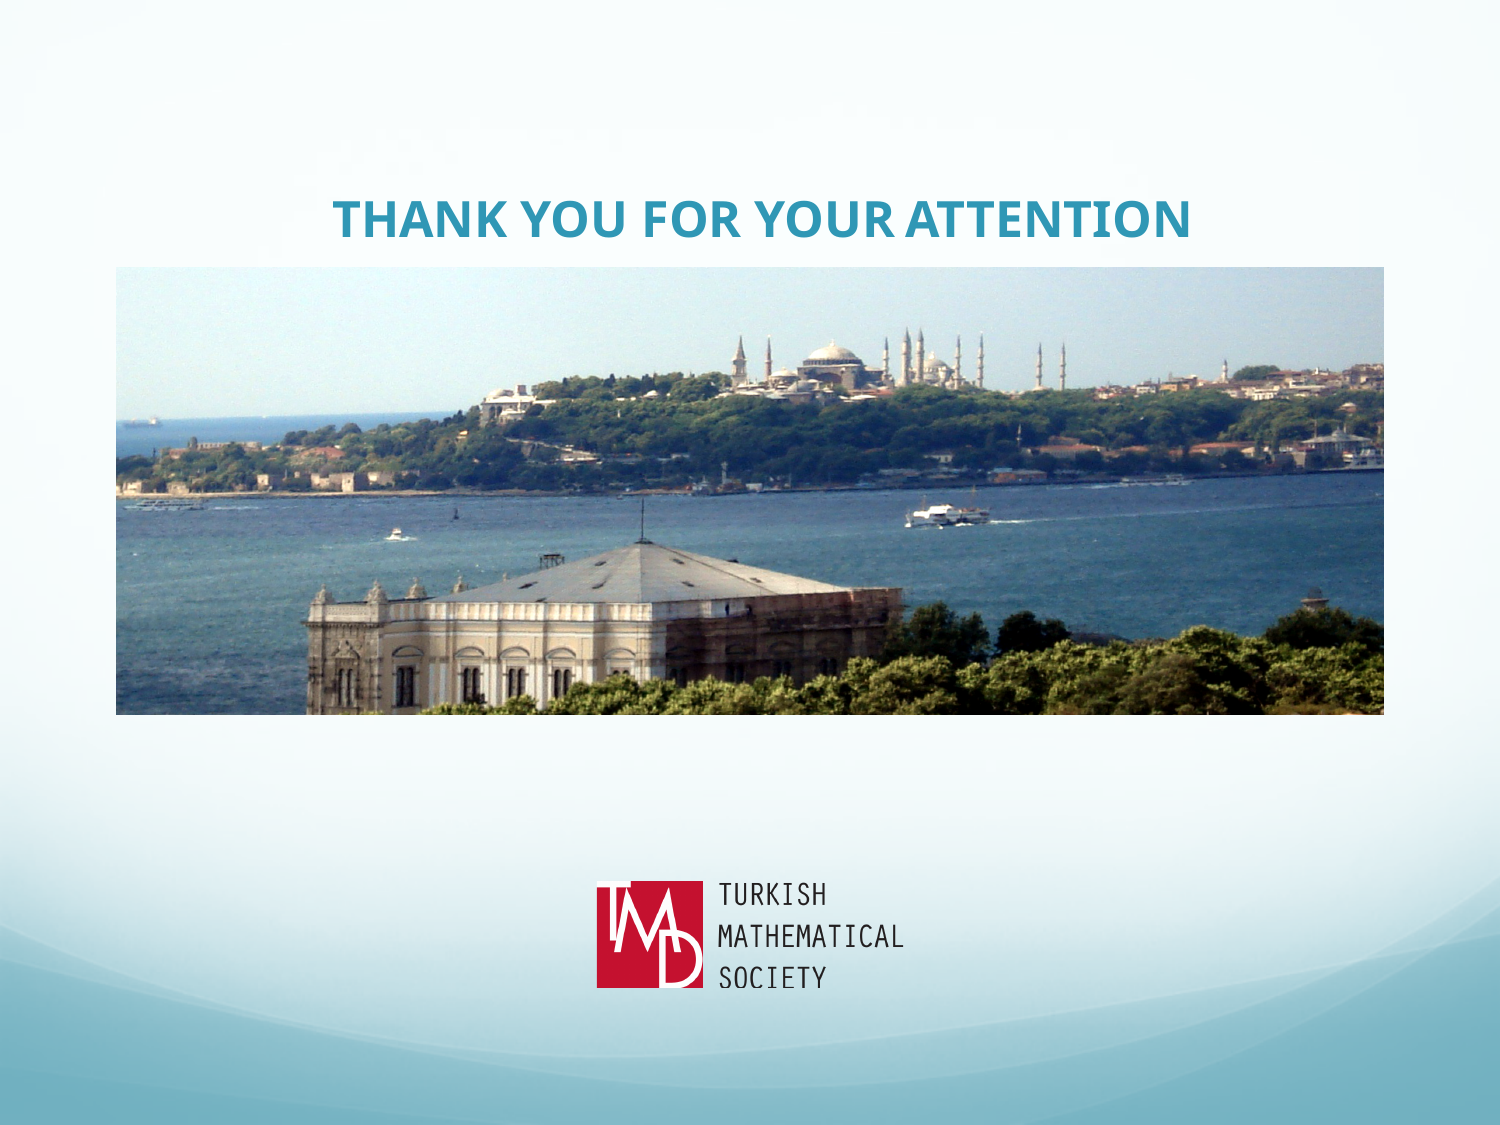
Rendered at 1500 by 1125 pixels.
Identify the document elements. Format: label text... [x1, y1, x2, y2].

text_box THANK YOU FOR YOUR ATTENTION [150, 180, 1375, 256]
picture [596, 880, 904, 989]
picture [116, 266, 1384, 716]
